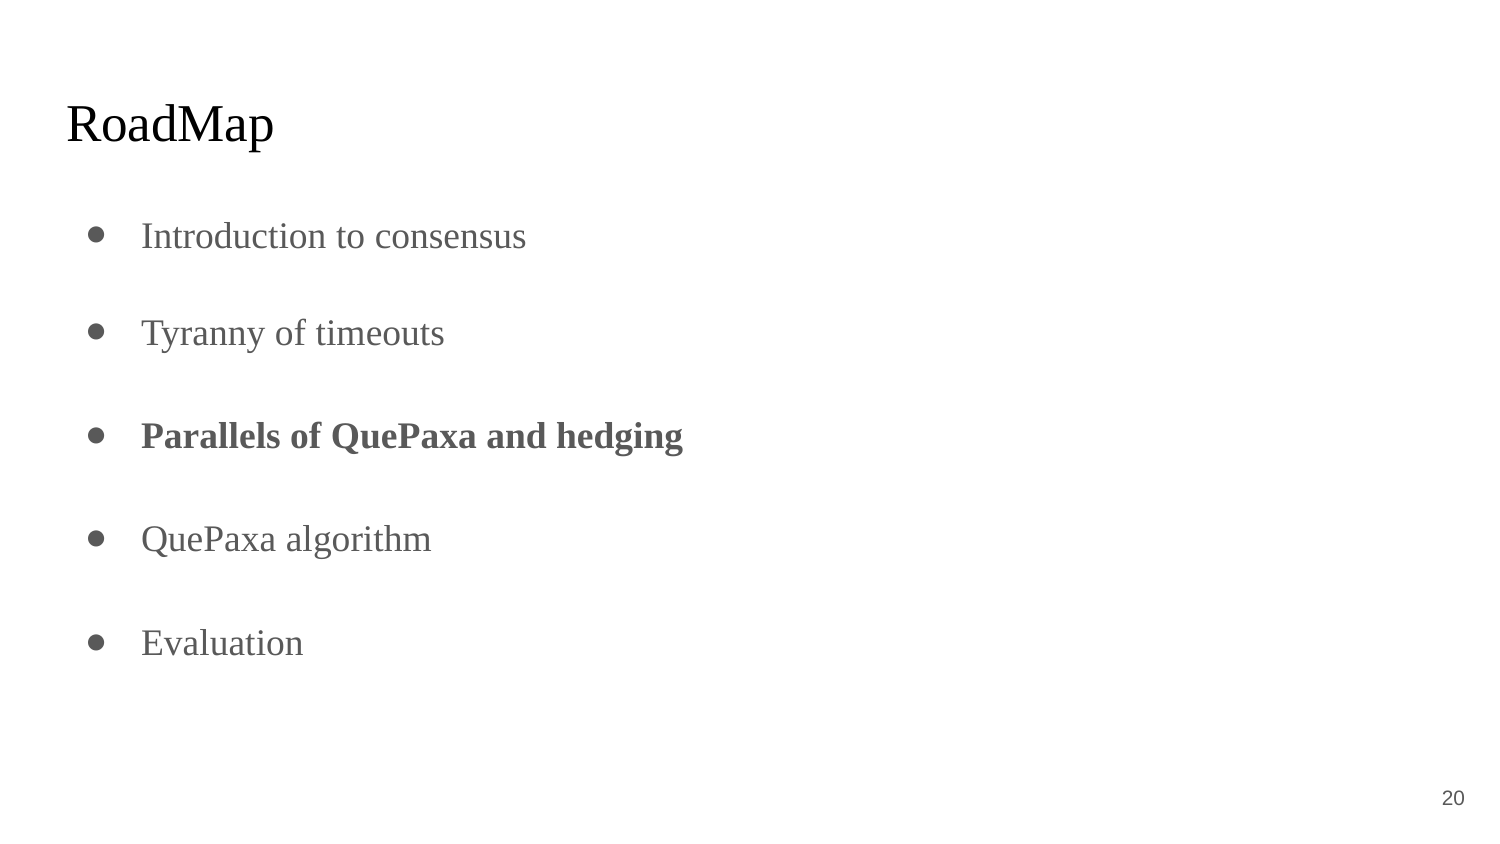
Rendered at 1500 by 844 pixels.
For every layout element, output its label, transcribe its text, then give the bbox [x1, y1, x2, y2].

title RoadMap [51, 72, 1449, 167]
slide_number ‹#› [1389, 764, 1480, 830]
list Introduction to consensus Tyranny of timeouts Parallels of QuePaxa and hedging QuePaxa algorithm Evaluation [51, 189, 1449, 750]
